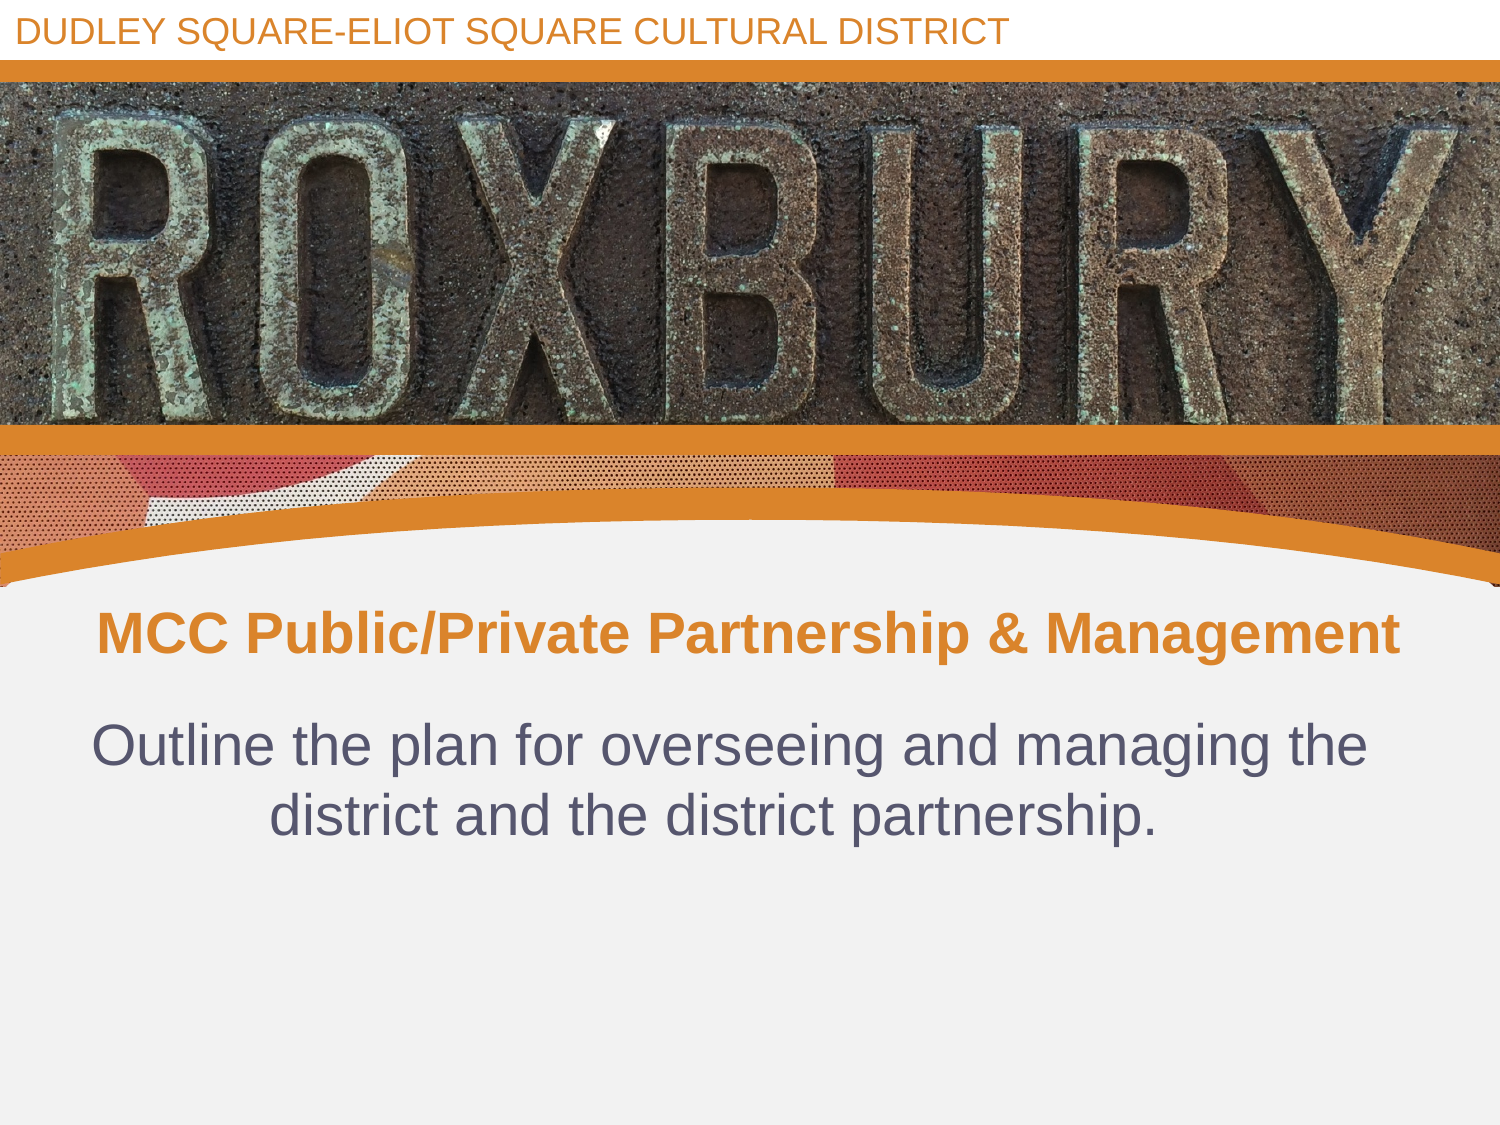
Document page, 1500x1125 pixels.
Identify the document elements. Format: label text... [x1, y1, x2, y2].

text_box DUDLEY SQUARE-ELIOT SQUARE CULTURAL DISTRICT [0, 0, 1100, 60]
picture [0, 82, 1500, 487]
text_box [0, 487, 1500, 601]
text_box MCC Public/Private Partnership & Management [81, 608, 1418, 673]
list Outline the plan for overseeing and managing the district and the district partnership. [62, 699, 1400, 1075]
